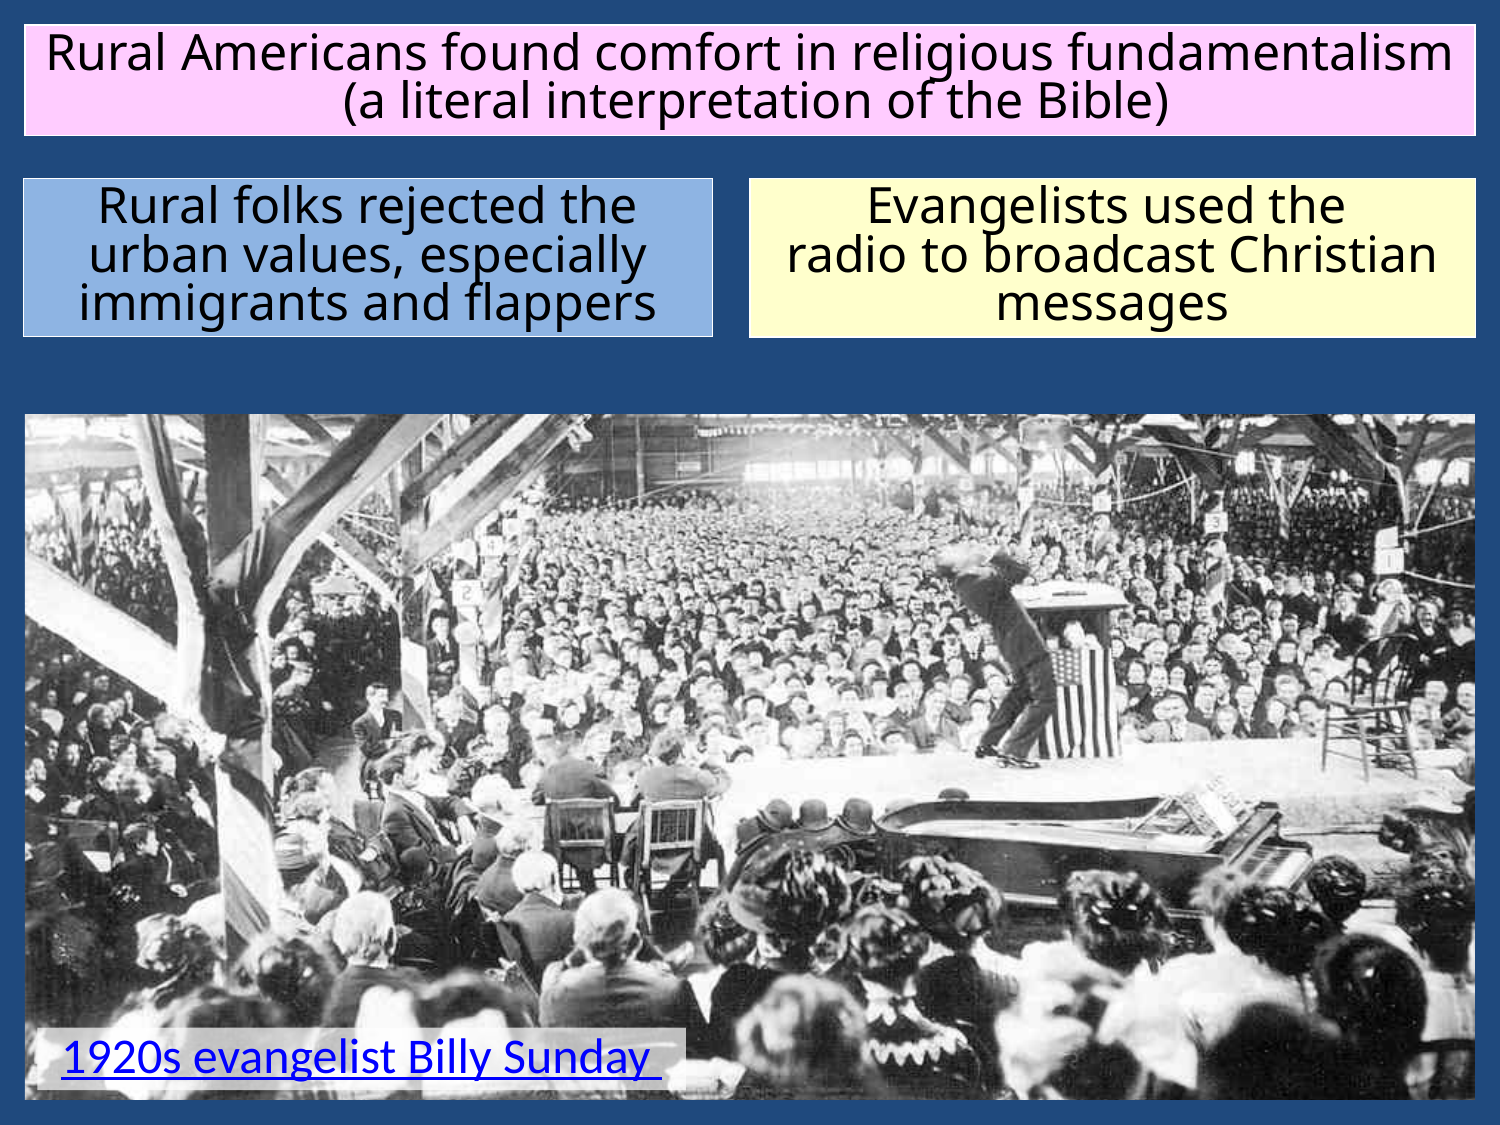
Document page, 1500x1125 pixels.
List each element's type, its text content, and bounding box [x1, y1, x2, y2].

text_box Rural folks rejected the urban values, especially immigrants and flappers [23, 178, 713, 337]
text_box Evangelists used the radio to broadcast Christian messages [750, 178, 1476, 337]
picture [24, 413, 1476, 1101]
text_box Rural Americans found comfort in religious fundamentalism (a literal interpretation of the Bible) [24, 24, 1475, 136]
